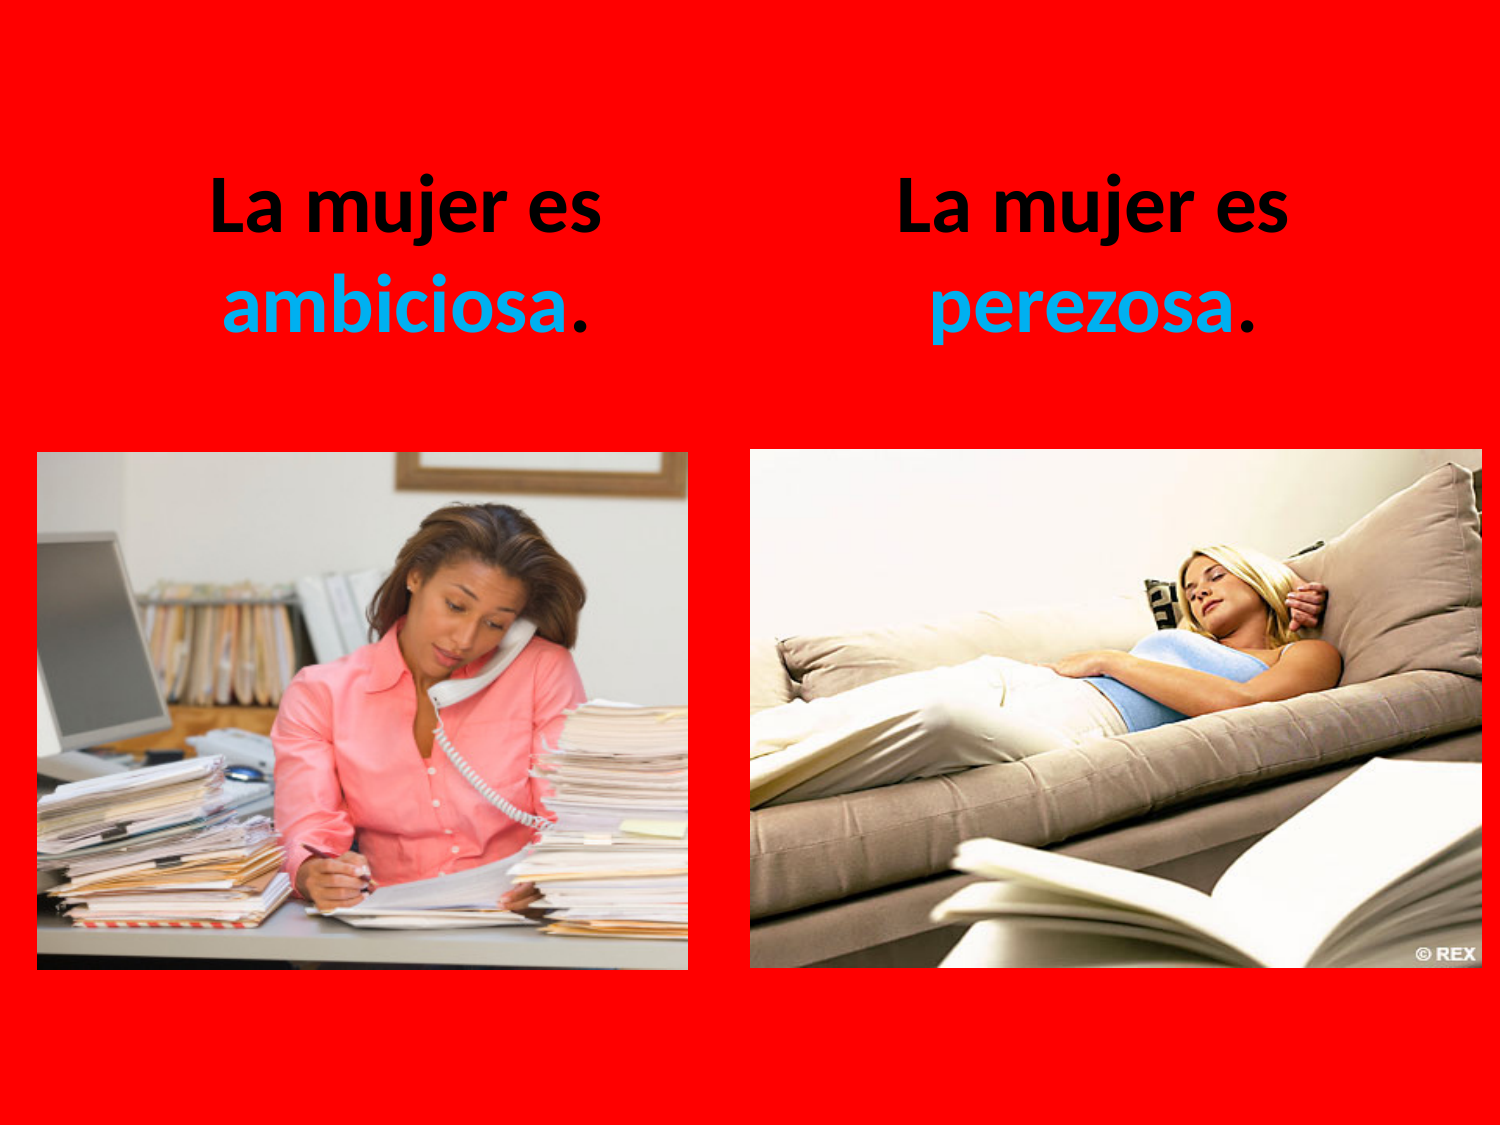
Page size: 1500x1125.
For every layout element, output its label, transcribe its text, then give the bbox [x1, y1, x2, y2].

list La mujer es ambiciosa. [75, 251, 738, 357]
list La mujer es perezosa. [761, 251, 1425, 357]
picture [749, 449, 1482, 968]
picture [37, 451, 688, 970]
